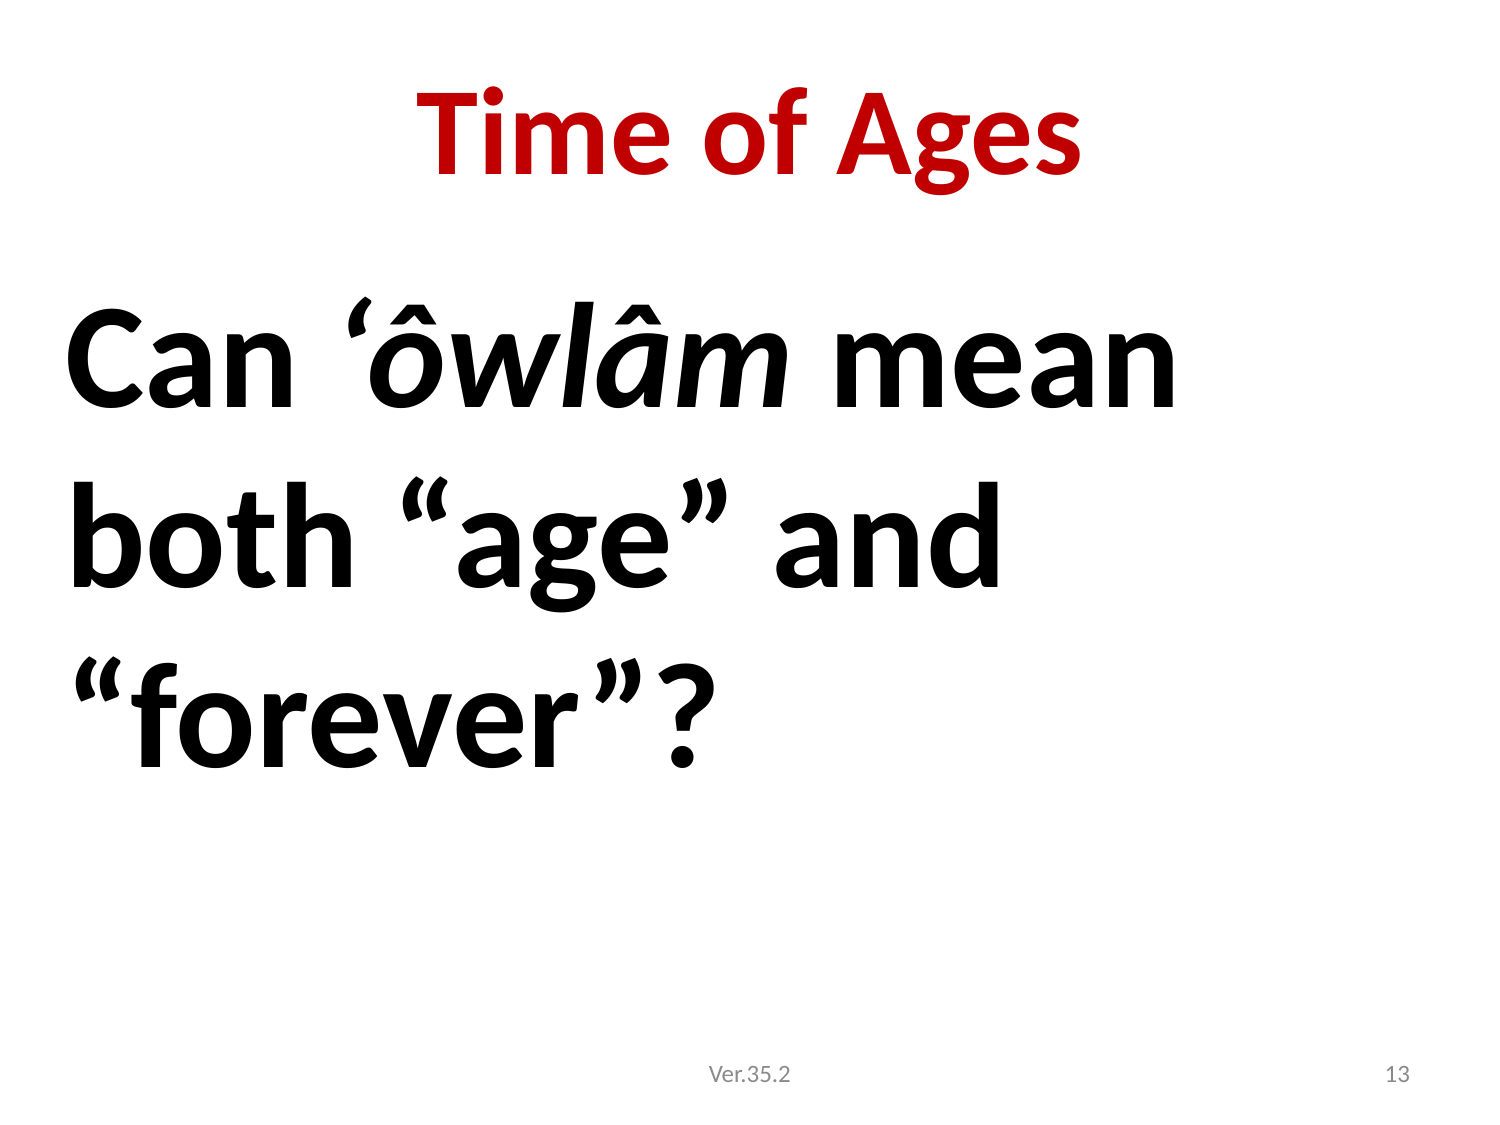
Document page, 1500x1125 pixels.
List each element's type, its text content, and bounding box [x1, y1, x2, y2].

footer Ver.35.2 [512, 1042, 988, 1103]
subtitle Can ‘ôwlâm mean both “age” and “forever”? [49, 249, 1500, 1051]
title Time of Ages [112, 62, 1388, 188]
slide_number 13 [1074, 1042, 1425, 1103]
